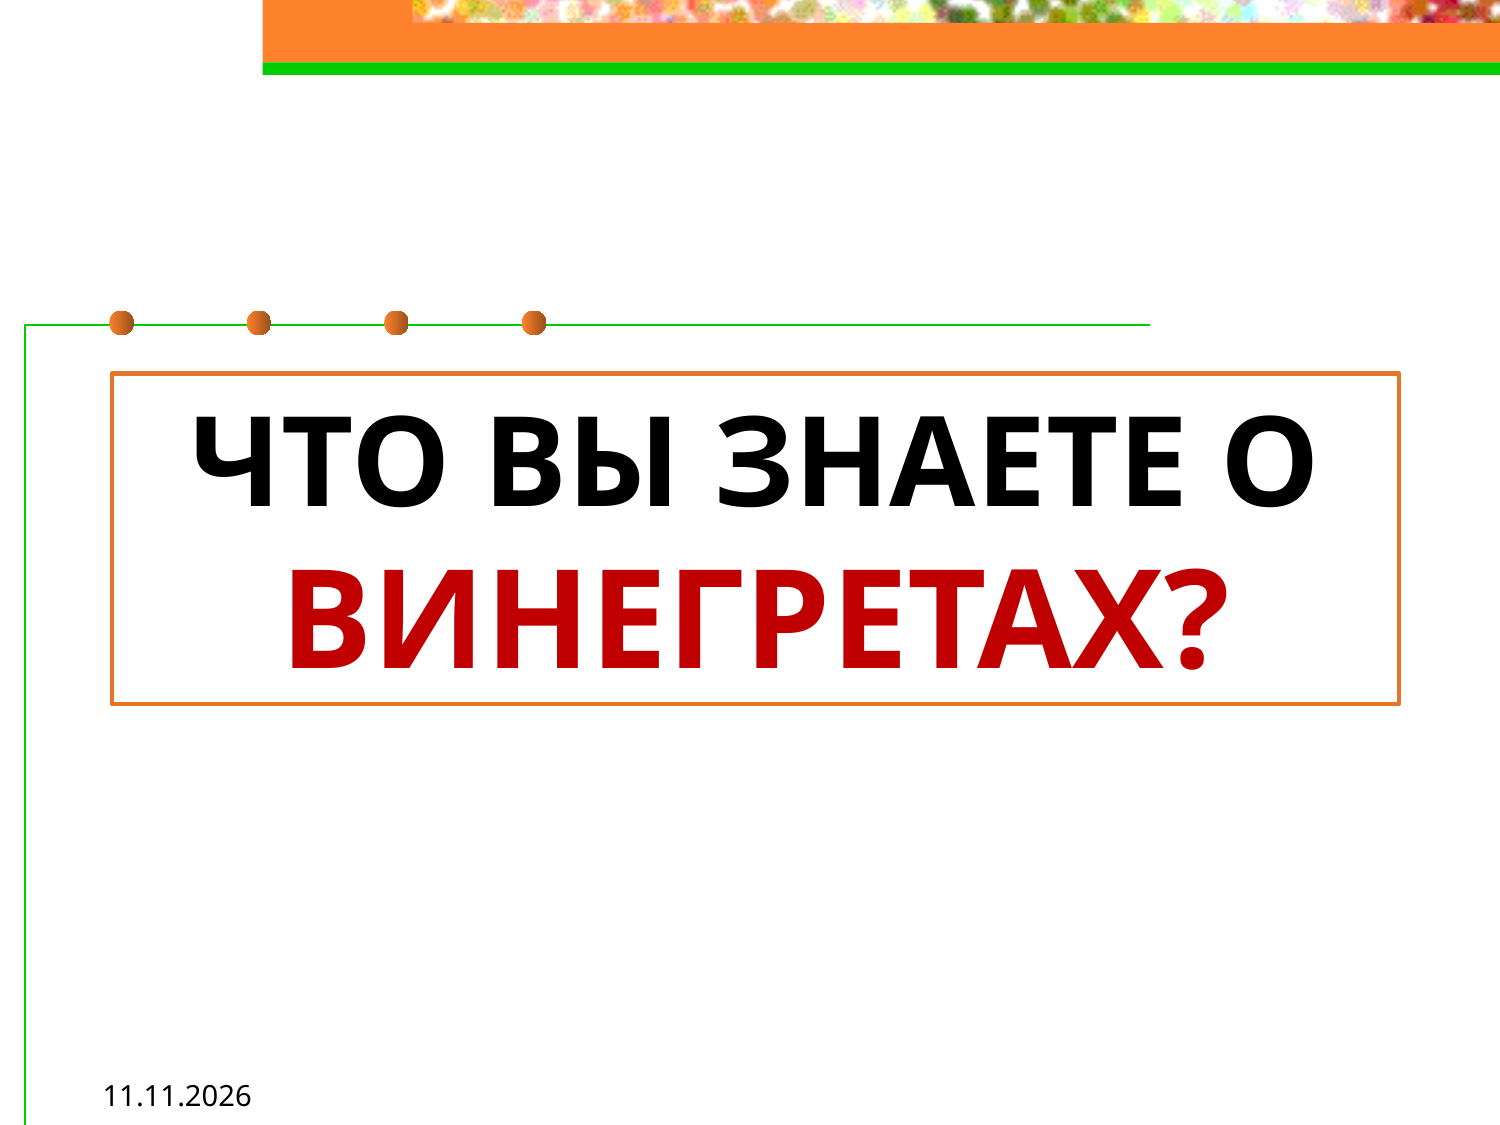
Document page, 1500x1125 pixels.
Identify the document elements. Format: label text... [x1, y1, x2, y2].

title Что вы знаете о винегретах? [110, 371, 1401, 706]
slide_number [87, 1050, 400, 1125]
picture [412, 0, 1500, 23]
